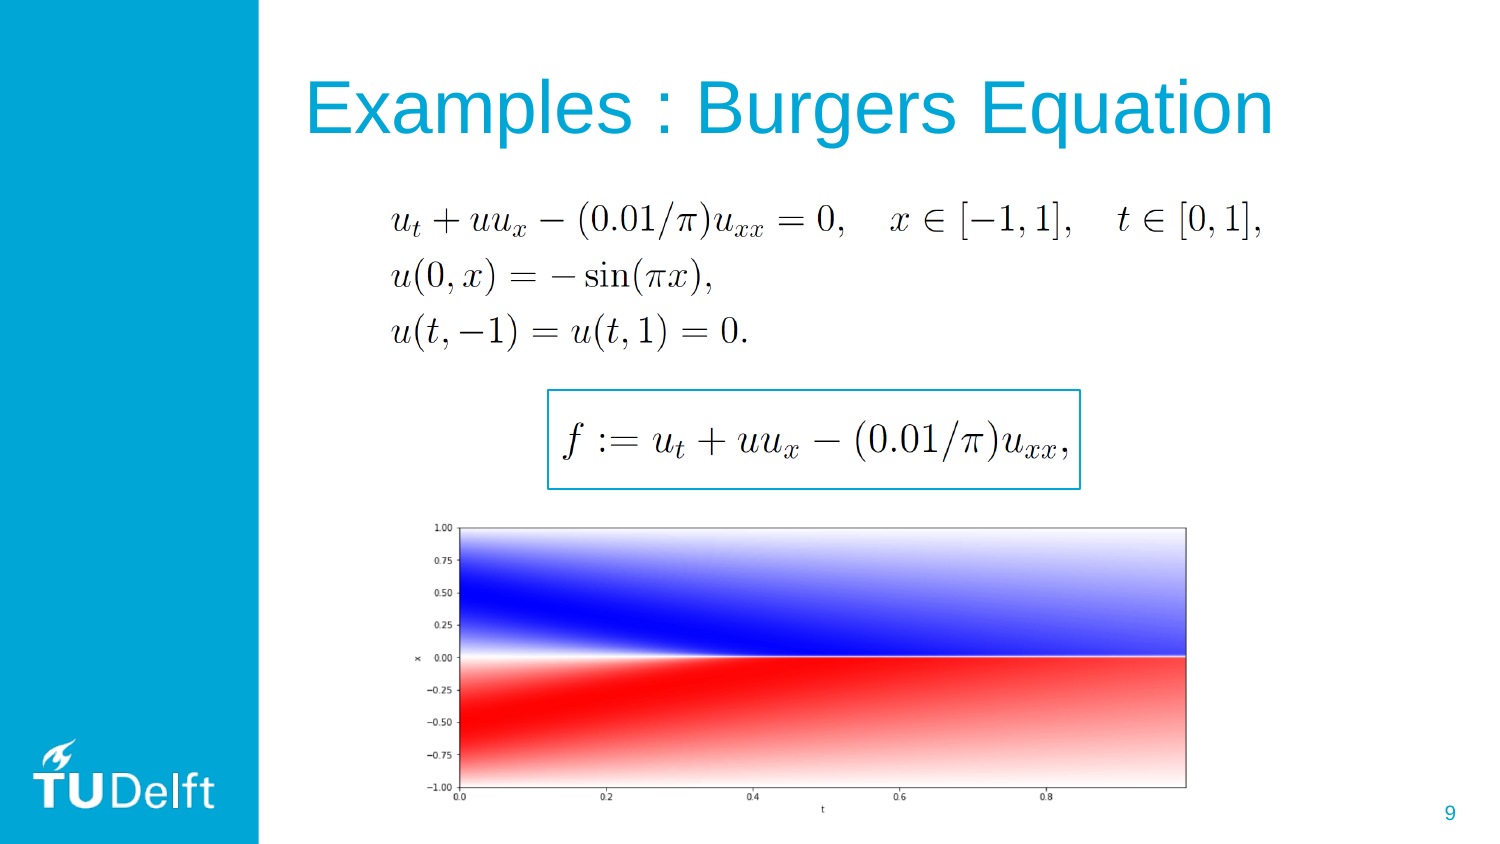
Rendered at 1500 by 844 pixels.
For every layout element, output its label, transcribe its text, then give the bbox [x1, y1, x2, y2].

picture [550, 392, 1078, 487]
title Examples : Burgers Equation [289, 33, 1455, 175]
picture [380, 184, 1272, 364]
picture [404, 515, 1207, 816]
